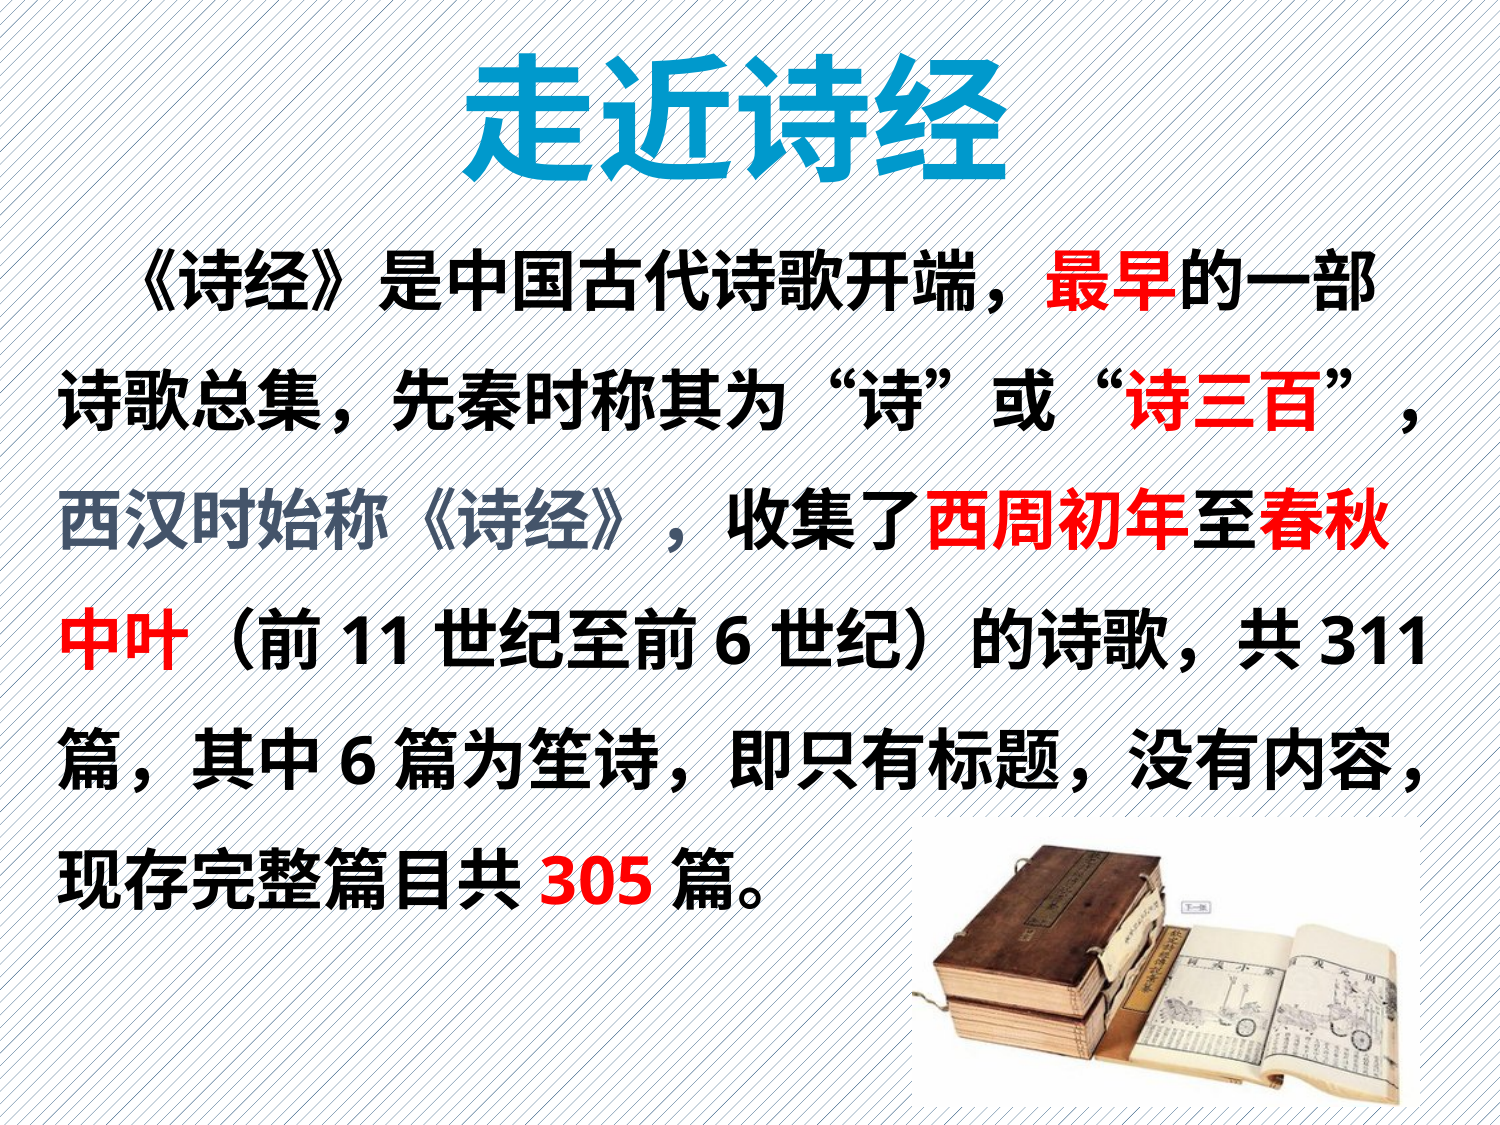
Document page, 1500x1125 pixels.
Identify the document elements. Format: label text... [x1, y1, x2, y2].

text_box 《诗经》是中国古代诗歌开端，最早的一部诗歌总集，先秦时称其为“诗”或“诗三百”，西汉时始称《诗经》，收集了西周初年至春秋中叶（前11世纪至前6世纪）的诗歌，共311篇，其中6篇为笙诗，即只有标题，没有内容，现存完整篇目共305篇。 [41, 190, 1458, 926]
picture [912, 817, 1420, 1107]
text_box 走近诗经 [333, 25, 1137, 206]
